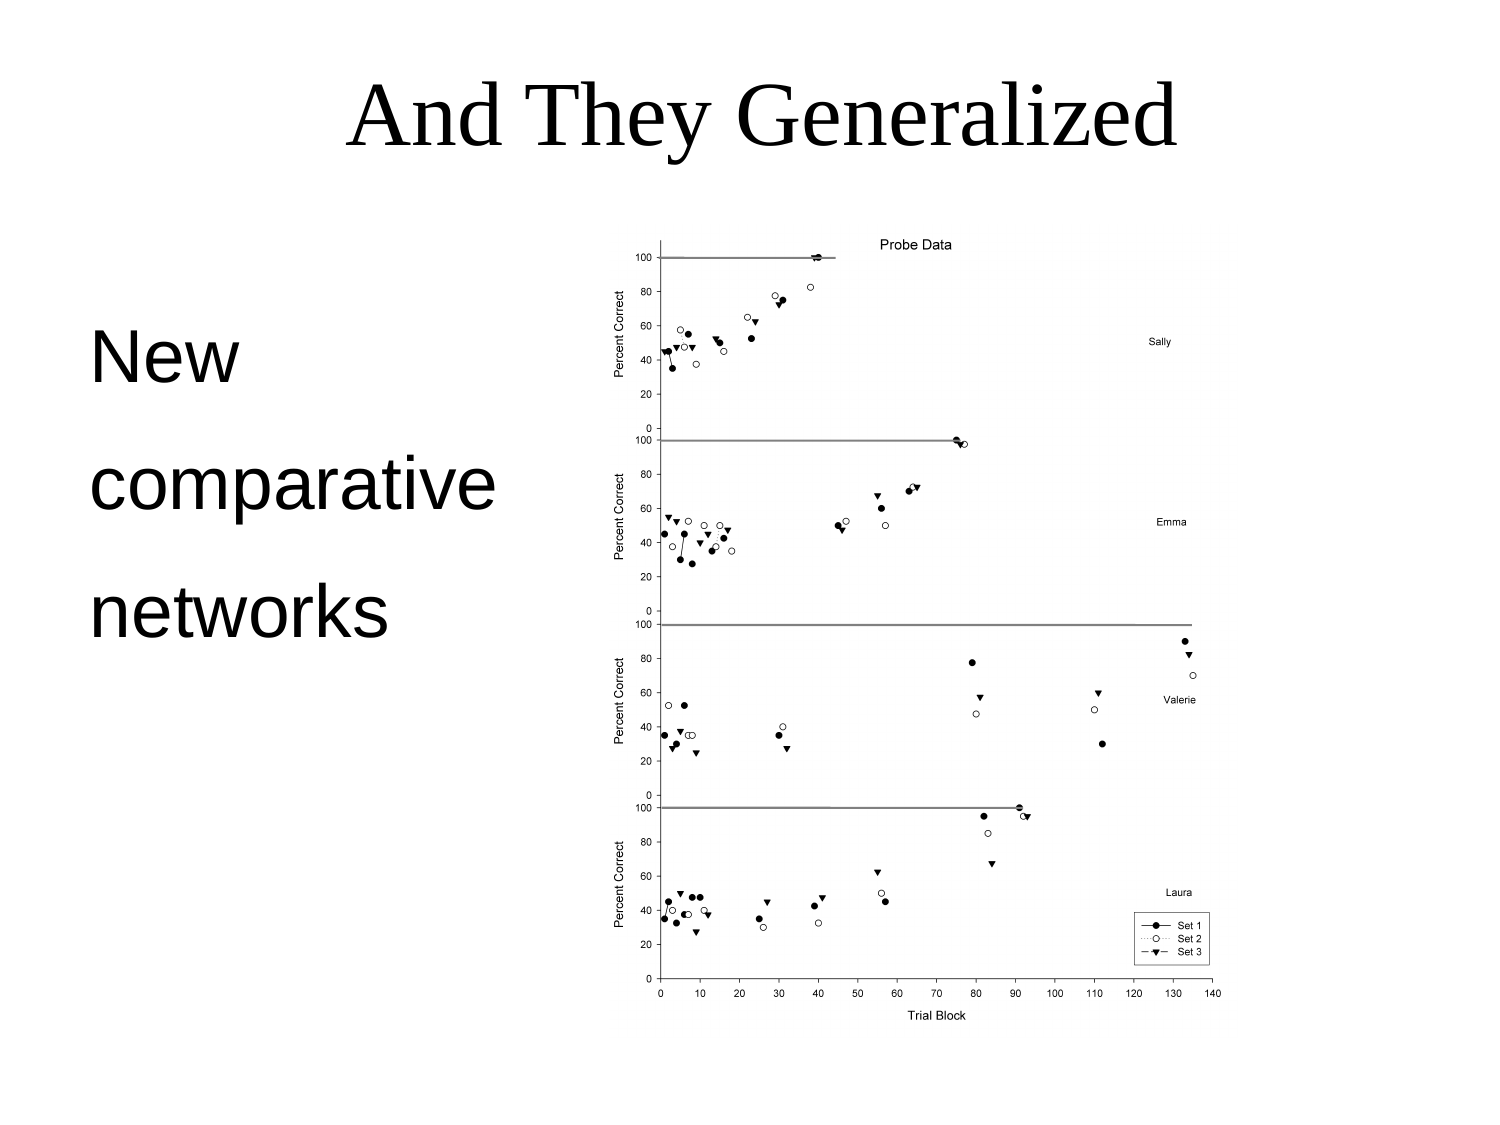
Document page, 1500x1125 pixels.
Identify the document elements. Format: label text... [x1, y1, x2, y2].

picture [609, 224, 1238, 1038]
title And They Generalized [87, 0, 1438, 172]
text_box New comparative networks [75, 299, 563, 660]
